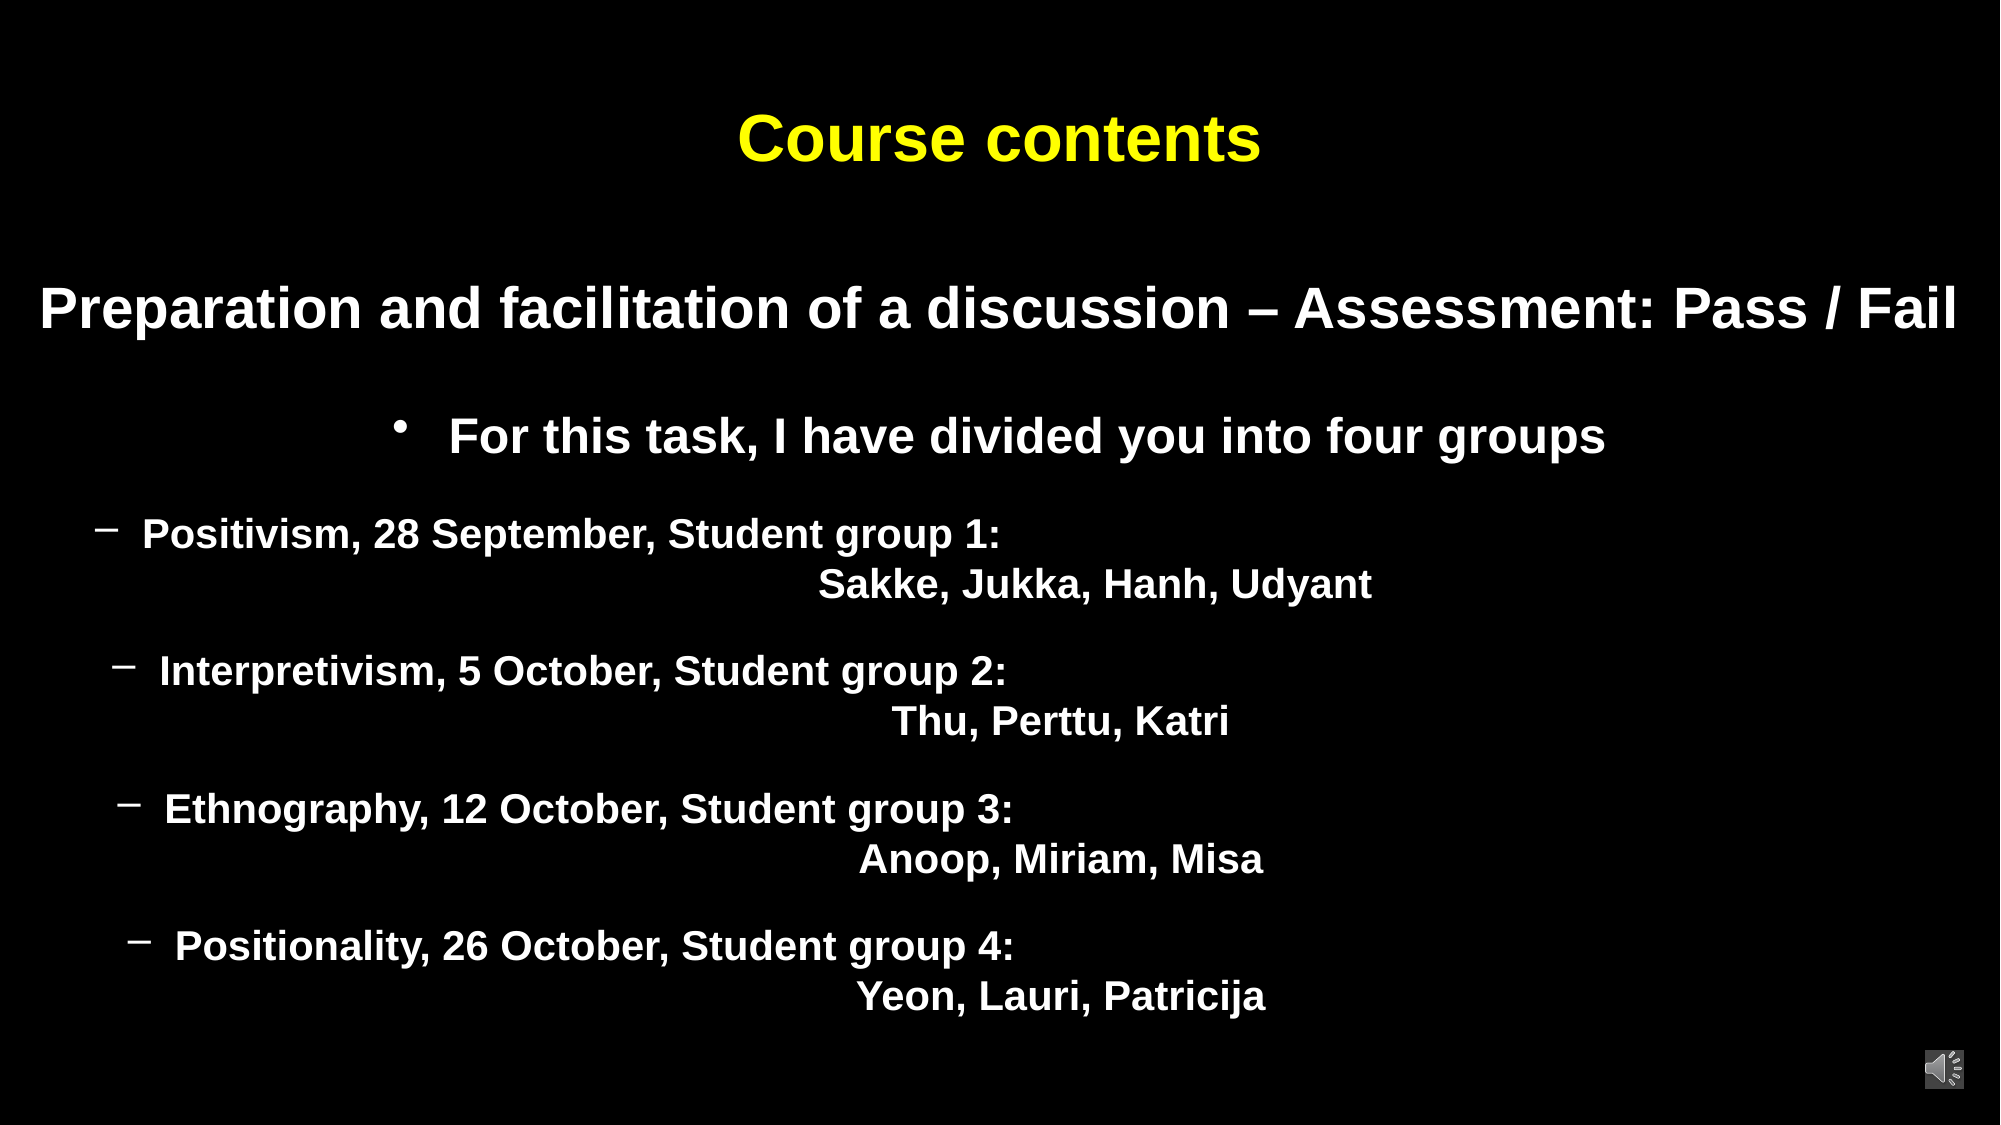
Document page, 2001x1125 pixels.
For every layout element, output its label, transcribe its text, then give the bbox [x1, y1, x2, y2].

text_box Preparation and facilitation of a discussion – Assessment: Pass / Fail For this task, I have divided you into four groups Positivism, 28 September, Student group 1: Sakke, Jukka, Hanh, Udyant Interpretivism, 5 October, Student group 2: Thu, Perttu, Katri Ethnography, 12 October, Student group 3: Anoop, Miriam, Misa Positionality, 26 October, Student group 4: Yeon, Lauri, Patricija [0, 263, 2000, 1125]
text_box Course contents [0, 40, 2000, 229]
picture [1924, 1049, 1965, 1090]
